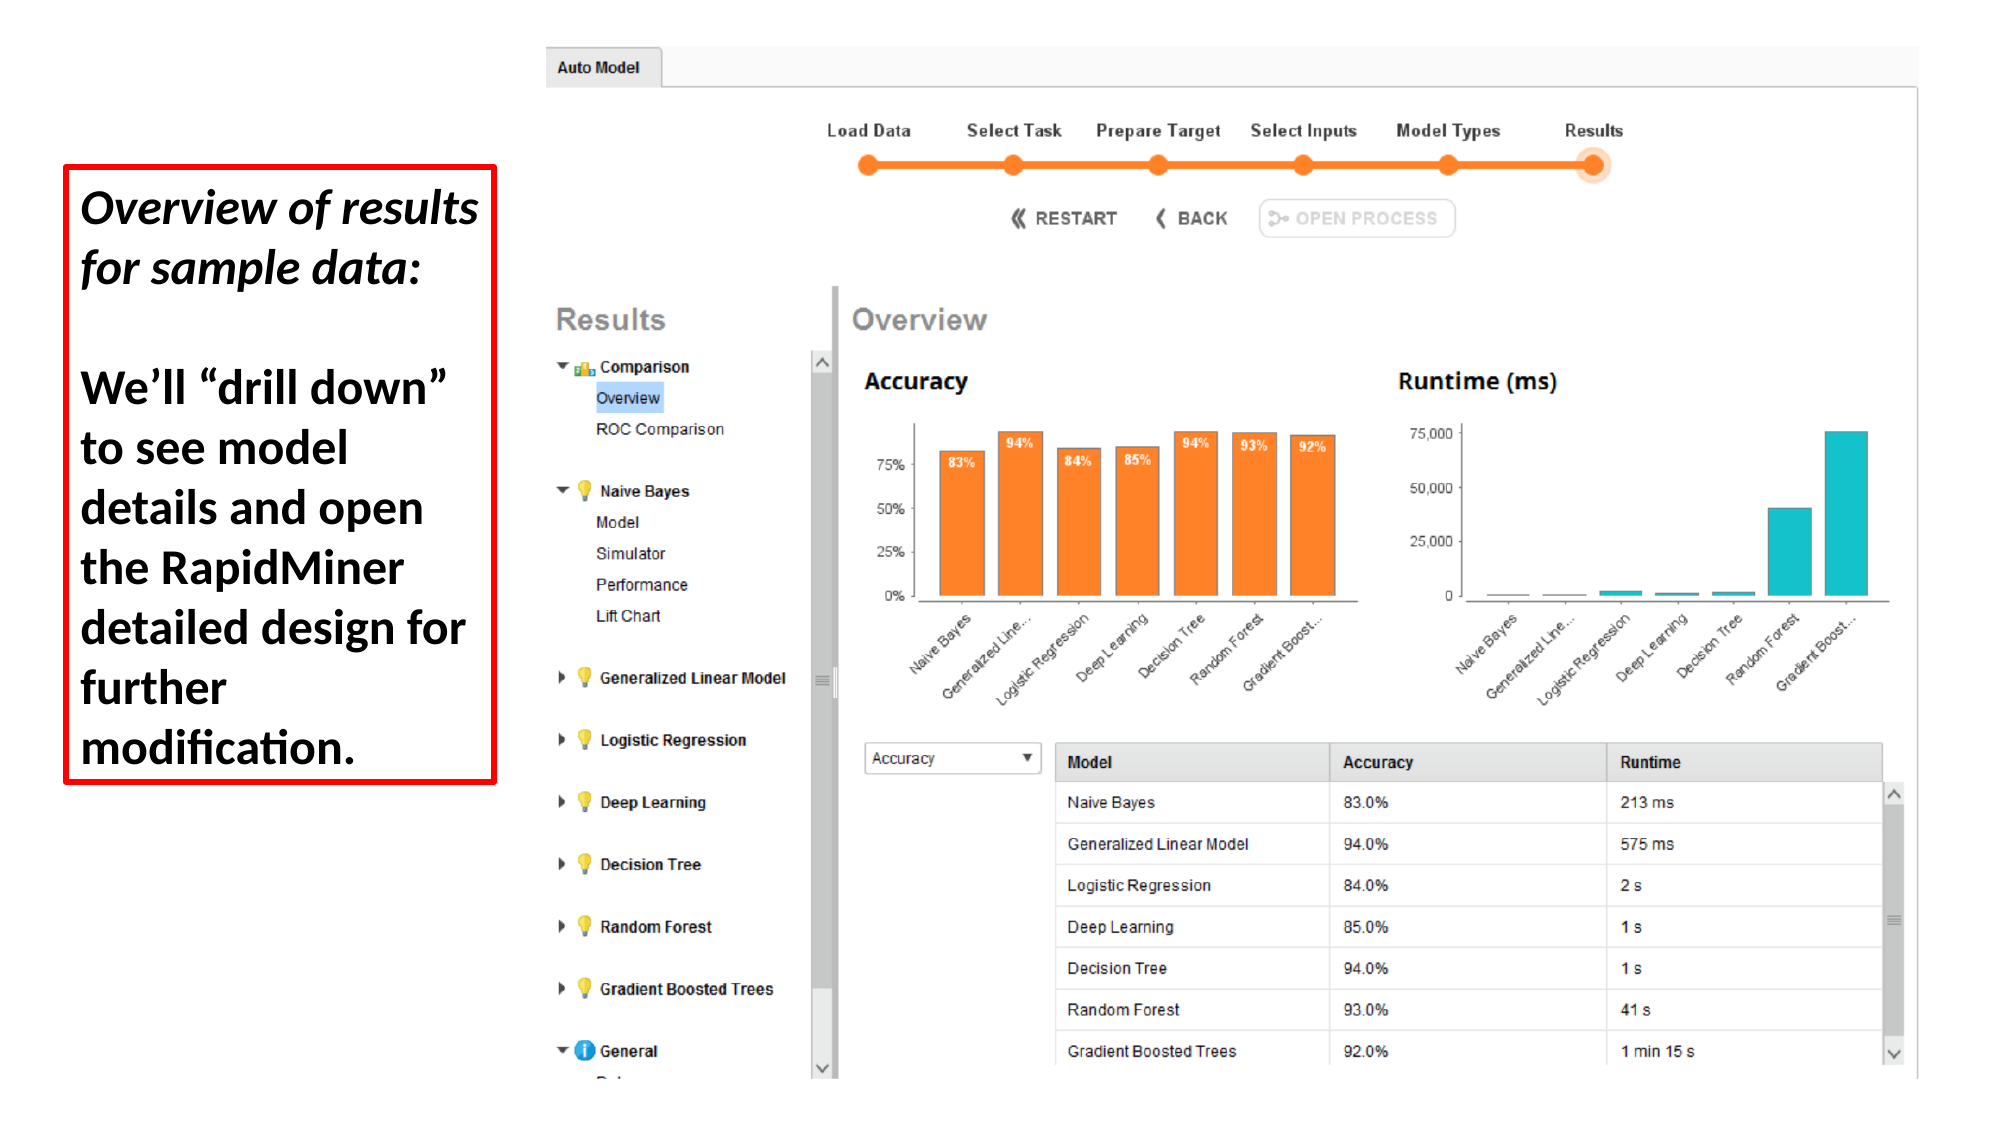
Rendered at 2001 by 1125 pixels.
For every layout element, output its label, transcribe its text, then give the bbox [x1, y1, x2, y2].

picture [546, 46, 1919, 1079]
text_box Overview of results for sample data: We’ll “drill down” to see model details and open the RapidMiner detailed design for further modification. [65, 167, 494, 782]
